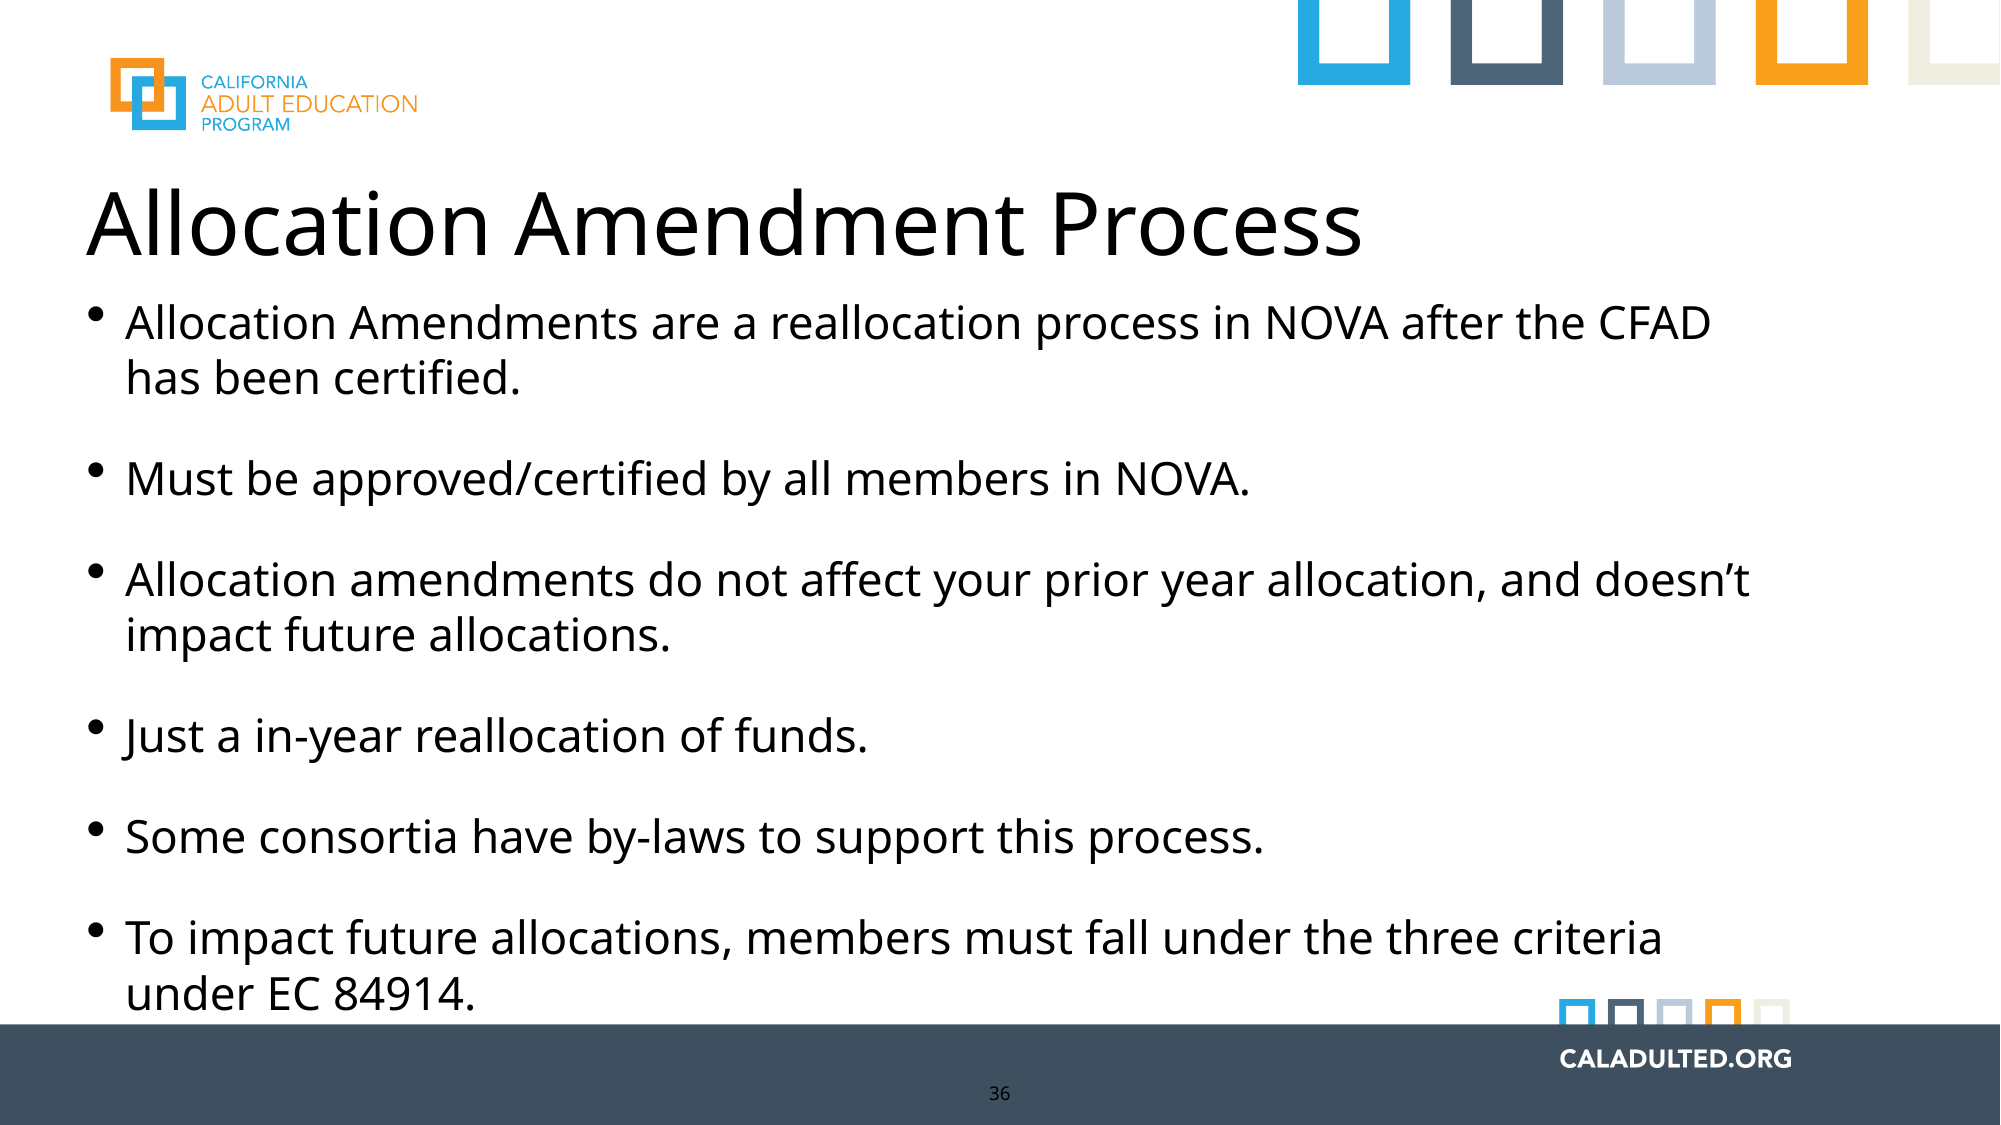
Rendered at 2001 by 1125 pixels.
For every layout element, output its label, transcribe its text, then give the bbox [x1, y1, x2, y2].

slide_number 36 [980, 1072, 1022, 1113]
title Allocation Amendment Process [77, 111, 1708, 298]
list Allocation Amendments are a reallocation process in NOVA after the CFAD has been certified. Must be approved/certified by all members in NOVA. Allocation amendments do not affect your prior year allocation, and doesn’t impact future allocations. Just a in-year reallocation of funds. Some consortia have by-laws to support this process. To impact future allocations, members must fall under the three criteria under EC 84914. [77, 298, 1804, 1014]
picture [0, 0, 2000, 1125]
